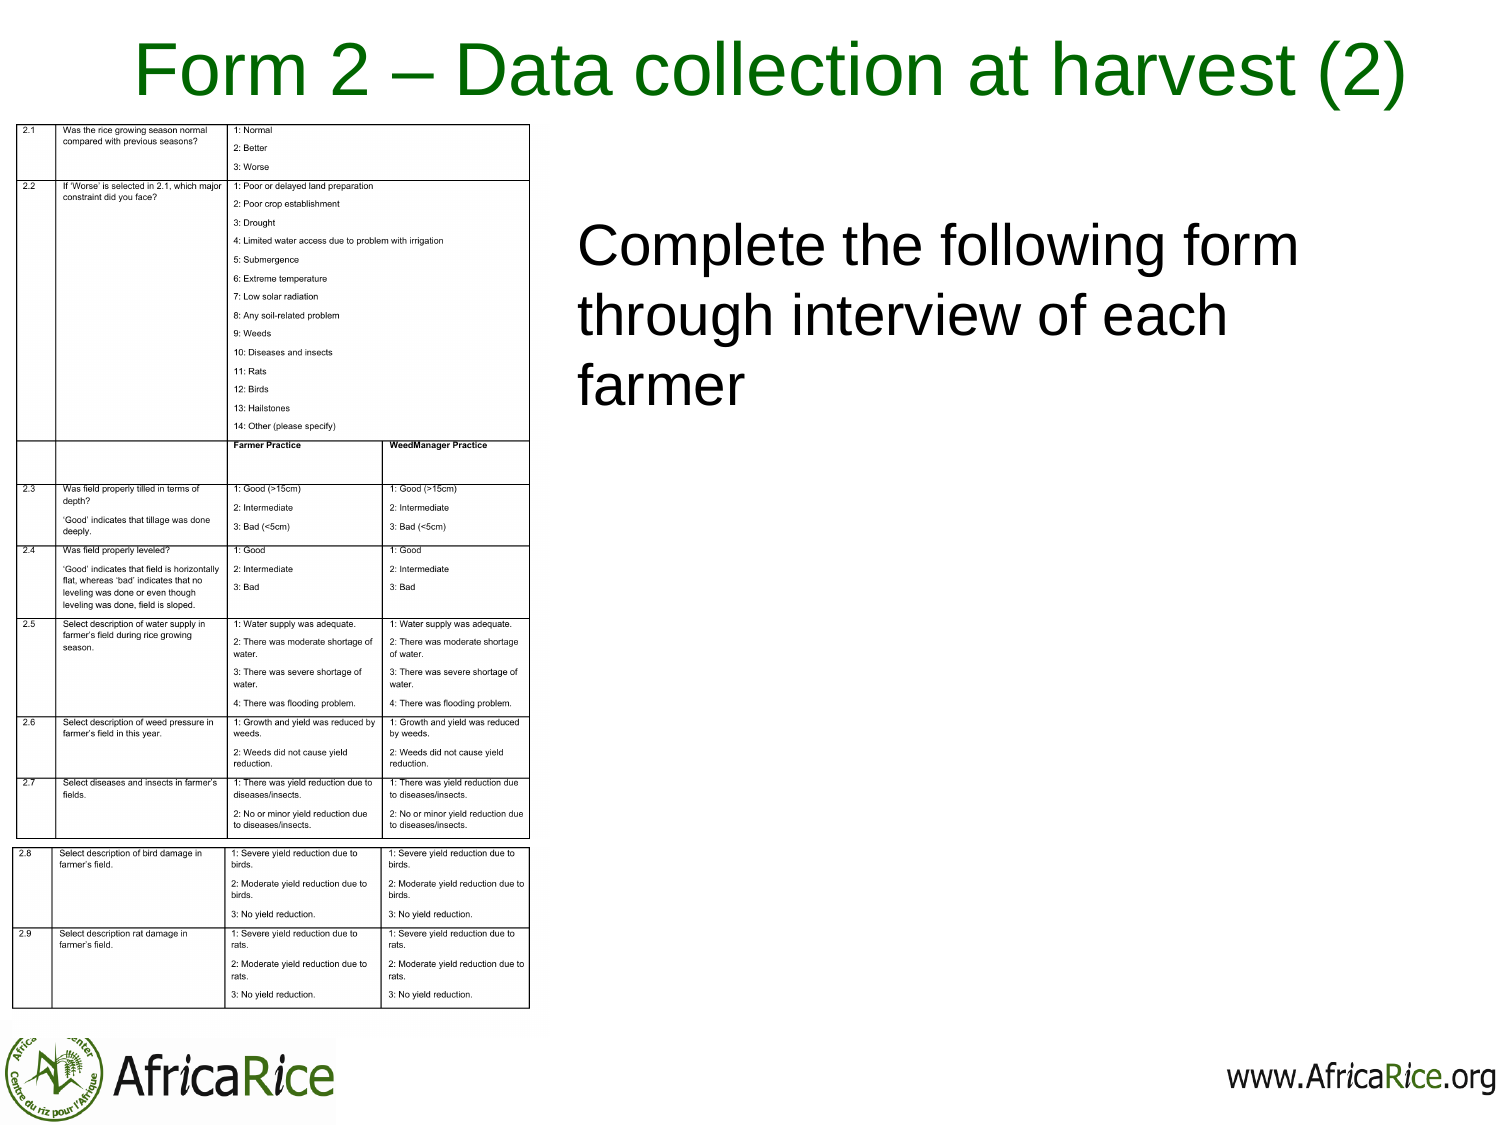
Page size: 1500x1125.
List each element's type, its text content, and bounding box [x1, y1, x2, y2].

picture [1224, 1062, 1500, 1098]
title Form 2 – Data collection at harvest (2) [0, 0, 1500, 155]
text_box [15, 124, 551, 839]
text_box Complete the following form through interview of each farmer [562, 199, 1413, 495]
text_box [12, 847, 551, 1038]
picture [0, 1020, 336, 1125]
